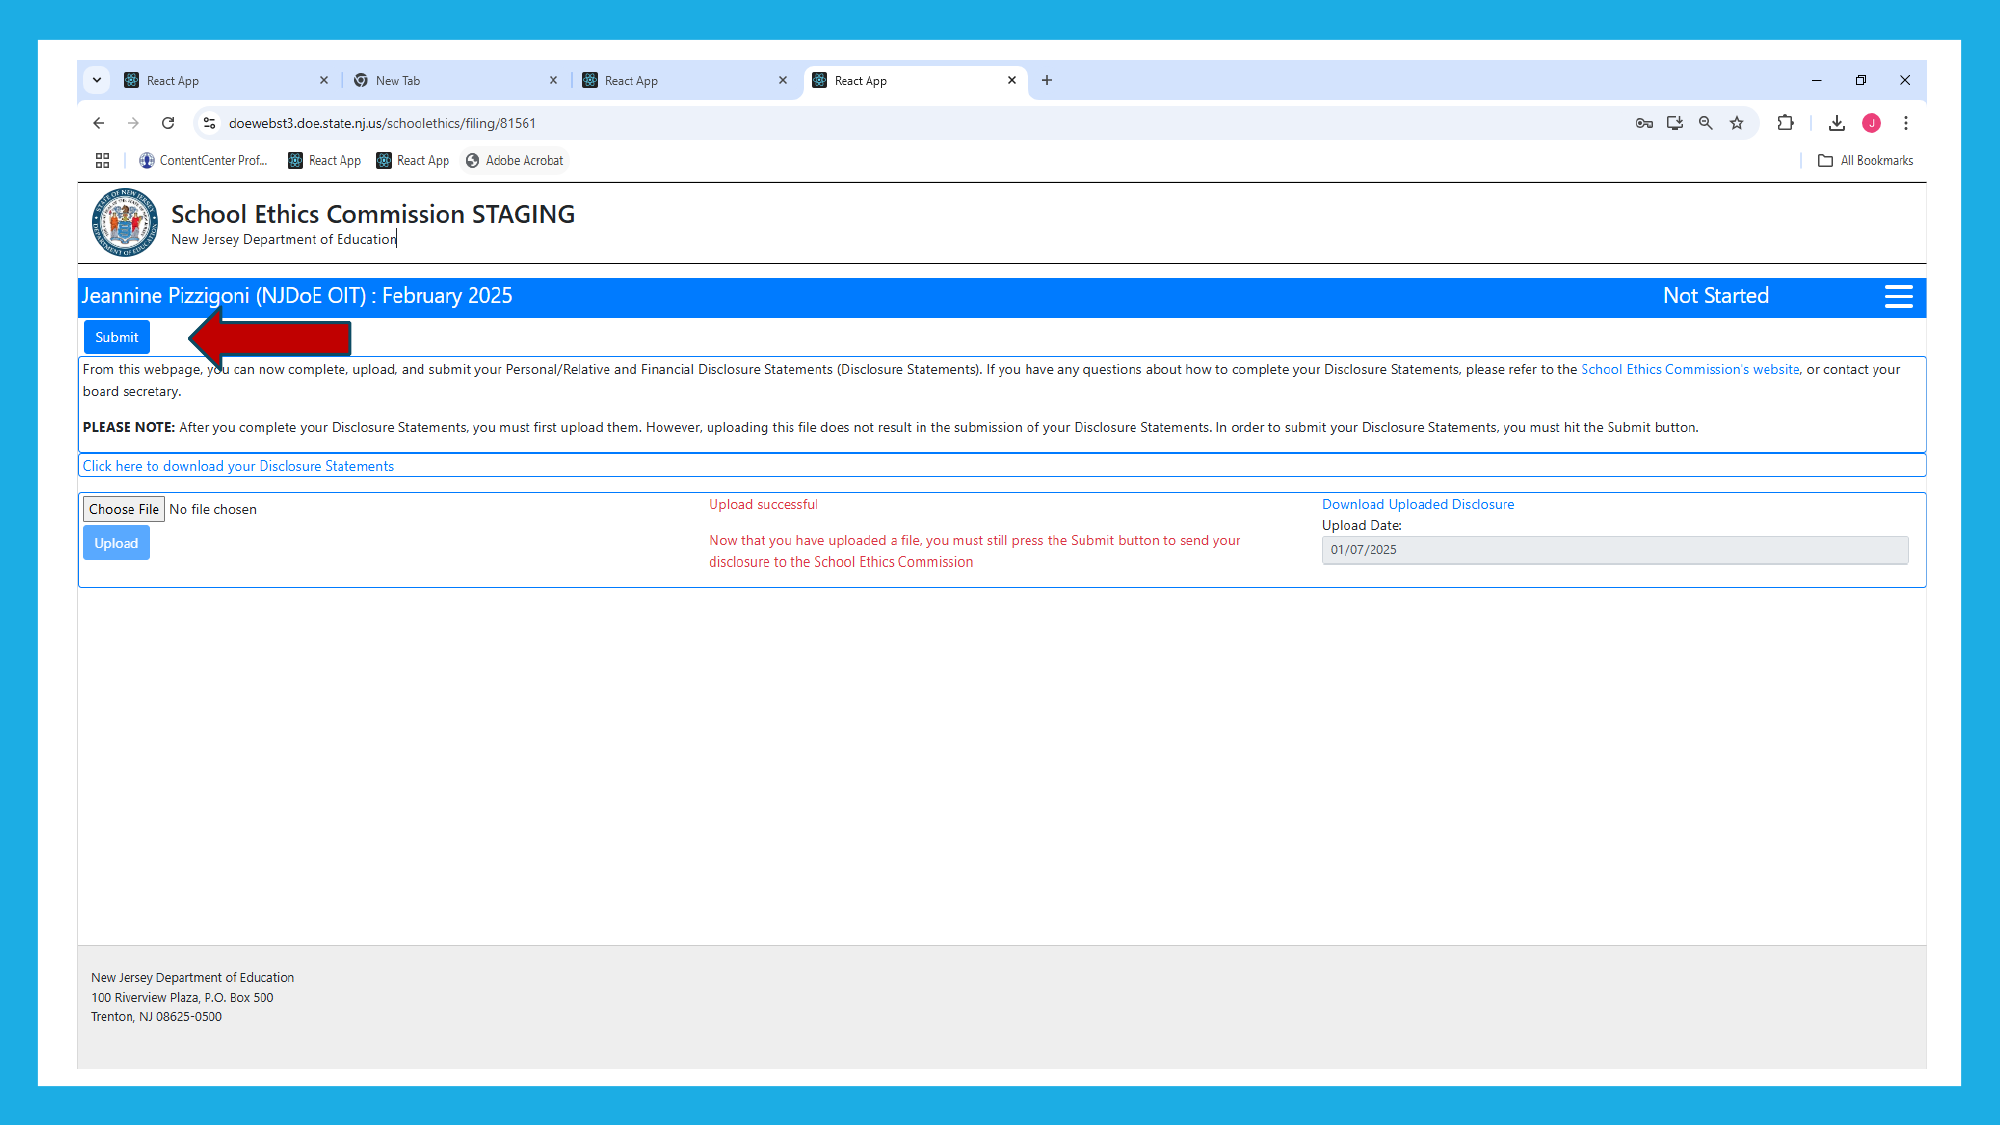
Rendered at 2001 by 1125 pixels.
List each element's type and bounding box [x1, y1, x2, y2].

picture [76, 59, 1927, 1069]
